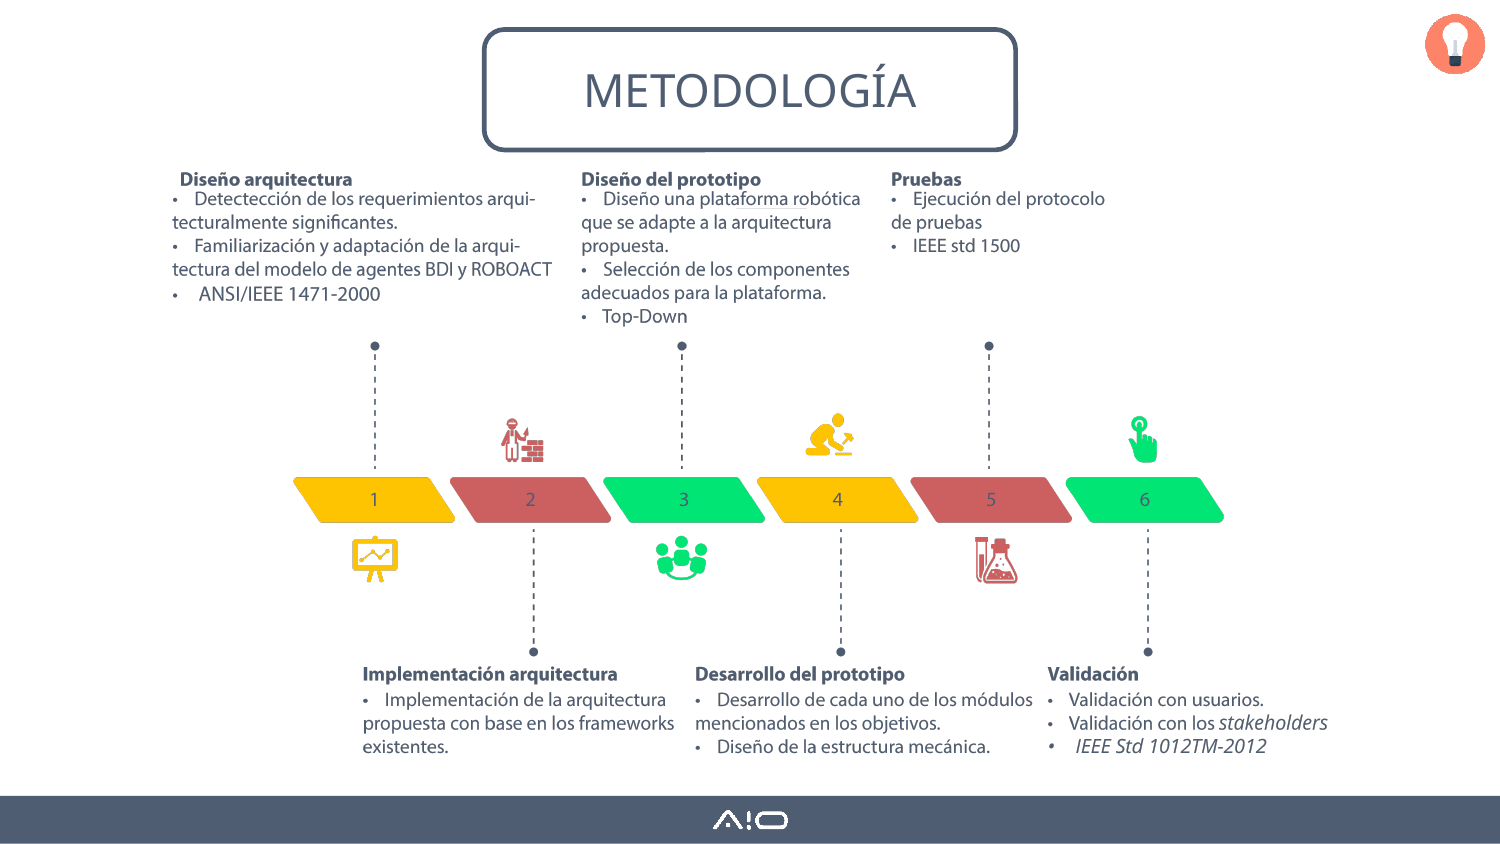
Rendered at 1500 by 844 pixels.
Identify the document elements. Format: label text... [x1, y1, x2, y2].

text_box METODOLOGÍA [483, 28, 1017, 151]
picture [172, 169, 1328, 777]
picture [1424, 14, 1485, 74]
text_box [0, 795, 1500, 844]
